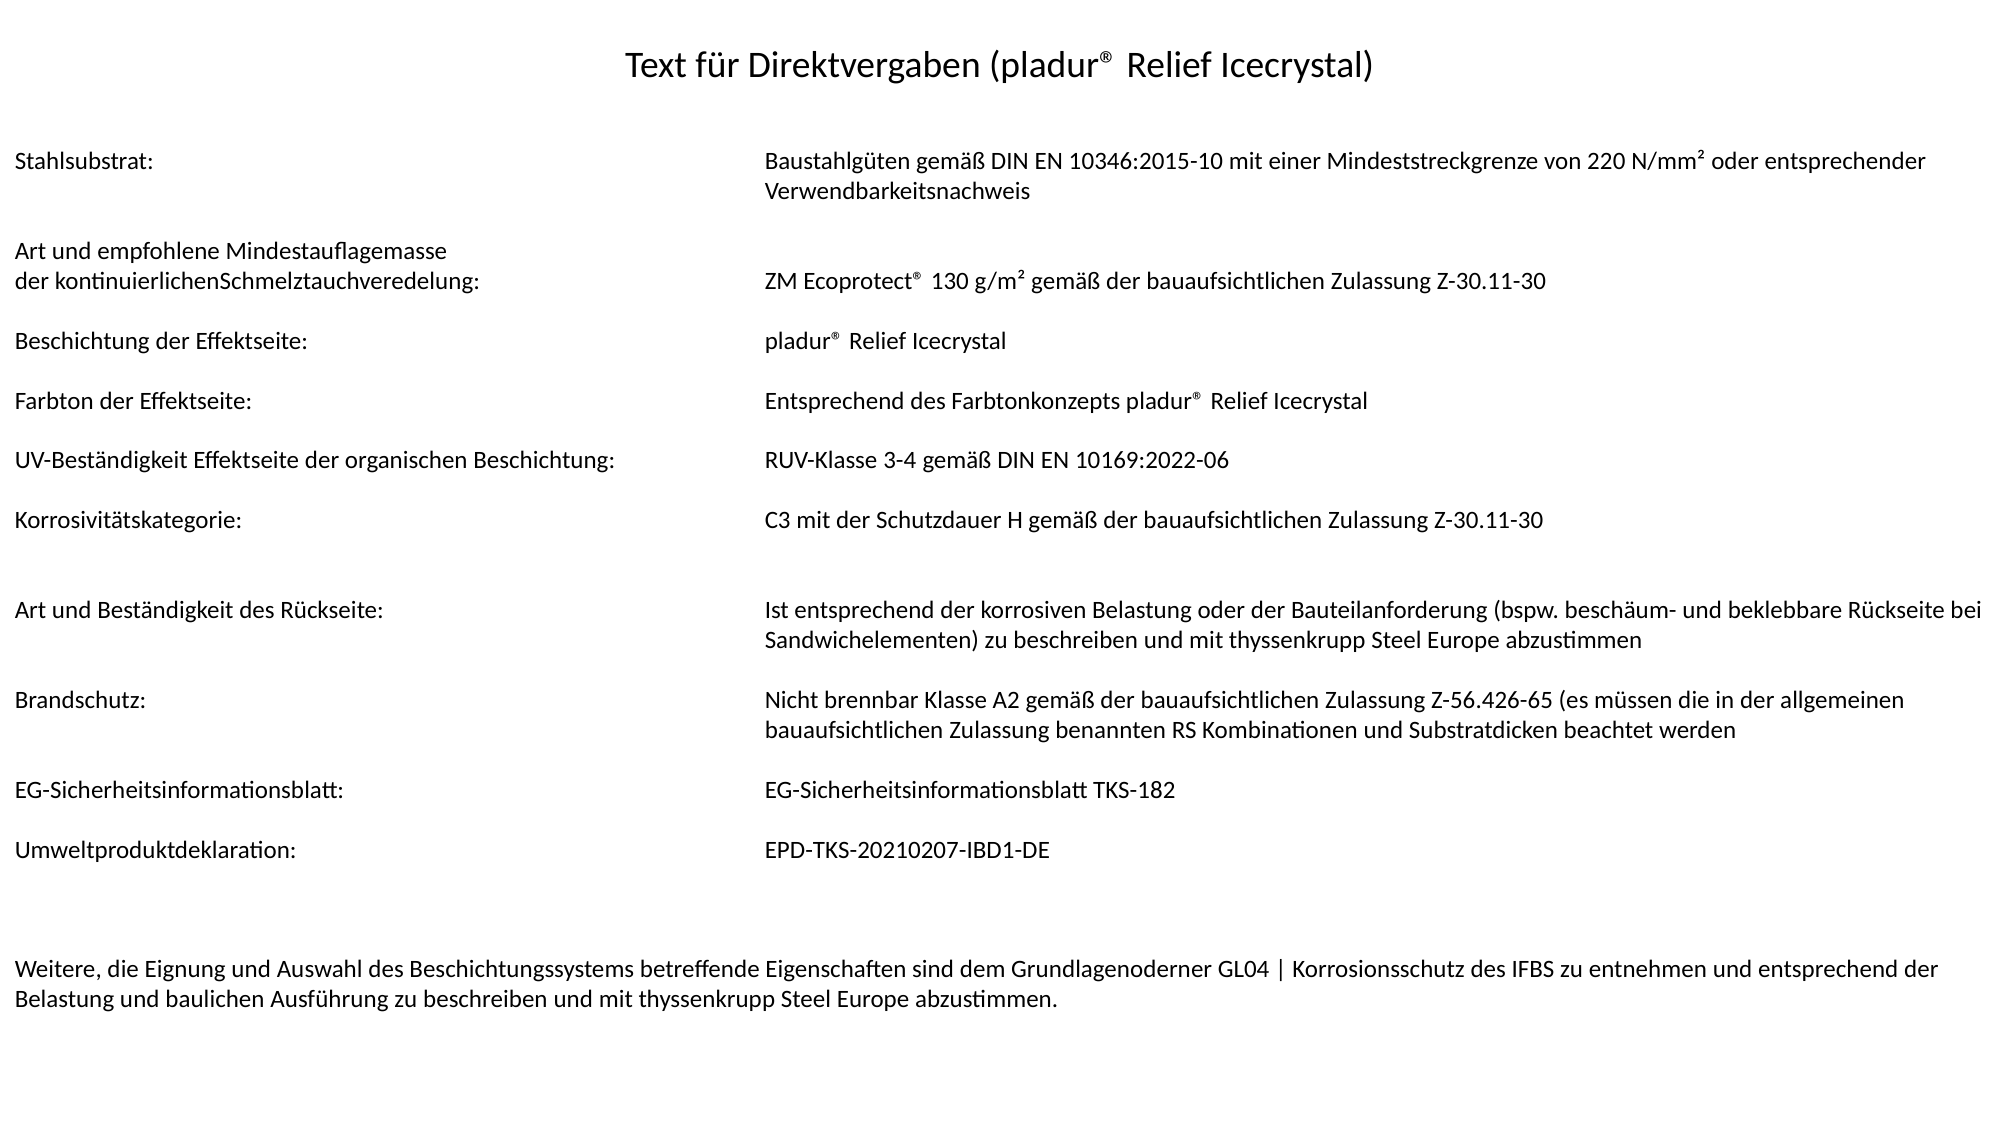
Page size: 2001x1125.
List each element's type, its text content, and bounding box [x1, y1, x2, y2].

text_box Text für Direktvergaben (pladur® Relief Icecrystal) Stahlsubstrat: Baustahlgüten gemäß DIN EN 10346:2015-10 mit einer Mindeststreckgrenze von 220 N/mm² oder entsprechender Verwendbarkeitsnachweis Art und empfohlene Mindestauflagemasse der kontinuierlichenSchmelztauchveredelung: ZM Ecoprotect® 130 g/m² gemäß der bauaufsichtlichen Zulassung Z-30.11-30 Beschichtung der Effektseite: pladur® Relief Icecrystal Farbton der Effektseite: Entsprechend des Farbtonkonzepts pladur® Relief Icecrystal UV-Beständigkeit Effektseite der organischen Beschichtung: RUV-Klasse 3-4 gemäß DIN EN 10169:2022-06 Korrosivitätskategorie: C3 mit der Schutzdauer H gemäß der bauaufsichtlichen Zulassung Z-30.11-30 Art und Beständigkeit des Rückseite: Ist entsprechend der korrosiven Belastung oder der Bauteilanforderung (bspw. beschäum- und beklebbare Rückseite bei Sandwichelementen) zu beschreiben und mit thyssenkrupp Steel Europe abzustimmen Brandschutz: Nicht brennbar Klasse A2 gemäß der bauaufsichtlichen Zulassung Z-56.426-65 (es müssen die in der allgemeinen bauaufsichtlichen Zulassung benannten RS Kombinationen und Substratdicken beachtet werden EG-Sicherheitsinformationsblatt: EG-Sicherheitsinformationsblatt TKS-182 Umweltproduktdeklaration: EPD-TKS-20210207-IBD1-DE Weitere, die Eignung und Auswahl des Beschichtungssystems betreffende Eigenschaften sind dem Grundlagenoderner GL04 | Korrosionsschutz des IFBS zu entnehmen und entsprechend der Belastung und baulichen Ausführung zu beschreiben und mit thyssenkrupp Steel Europe abzustimmen. [0, 32, 2000, 1051]
